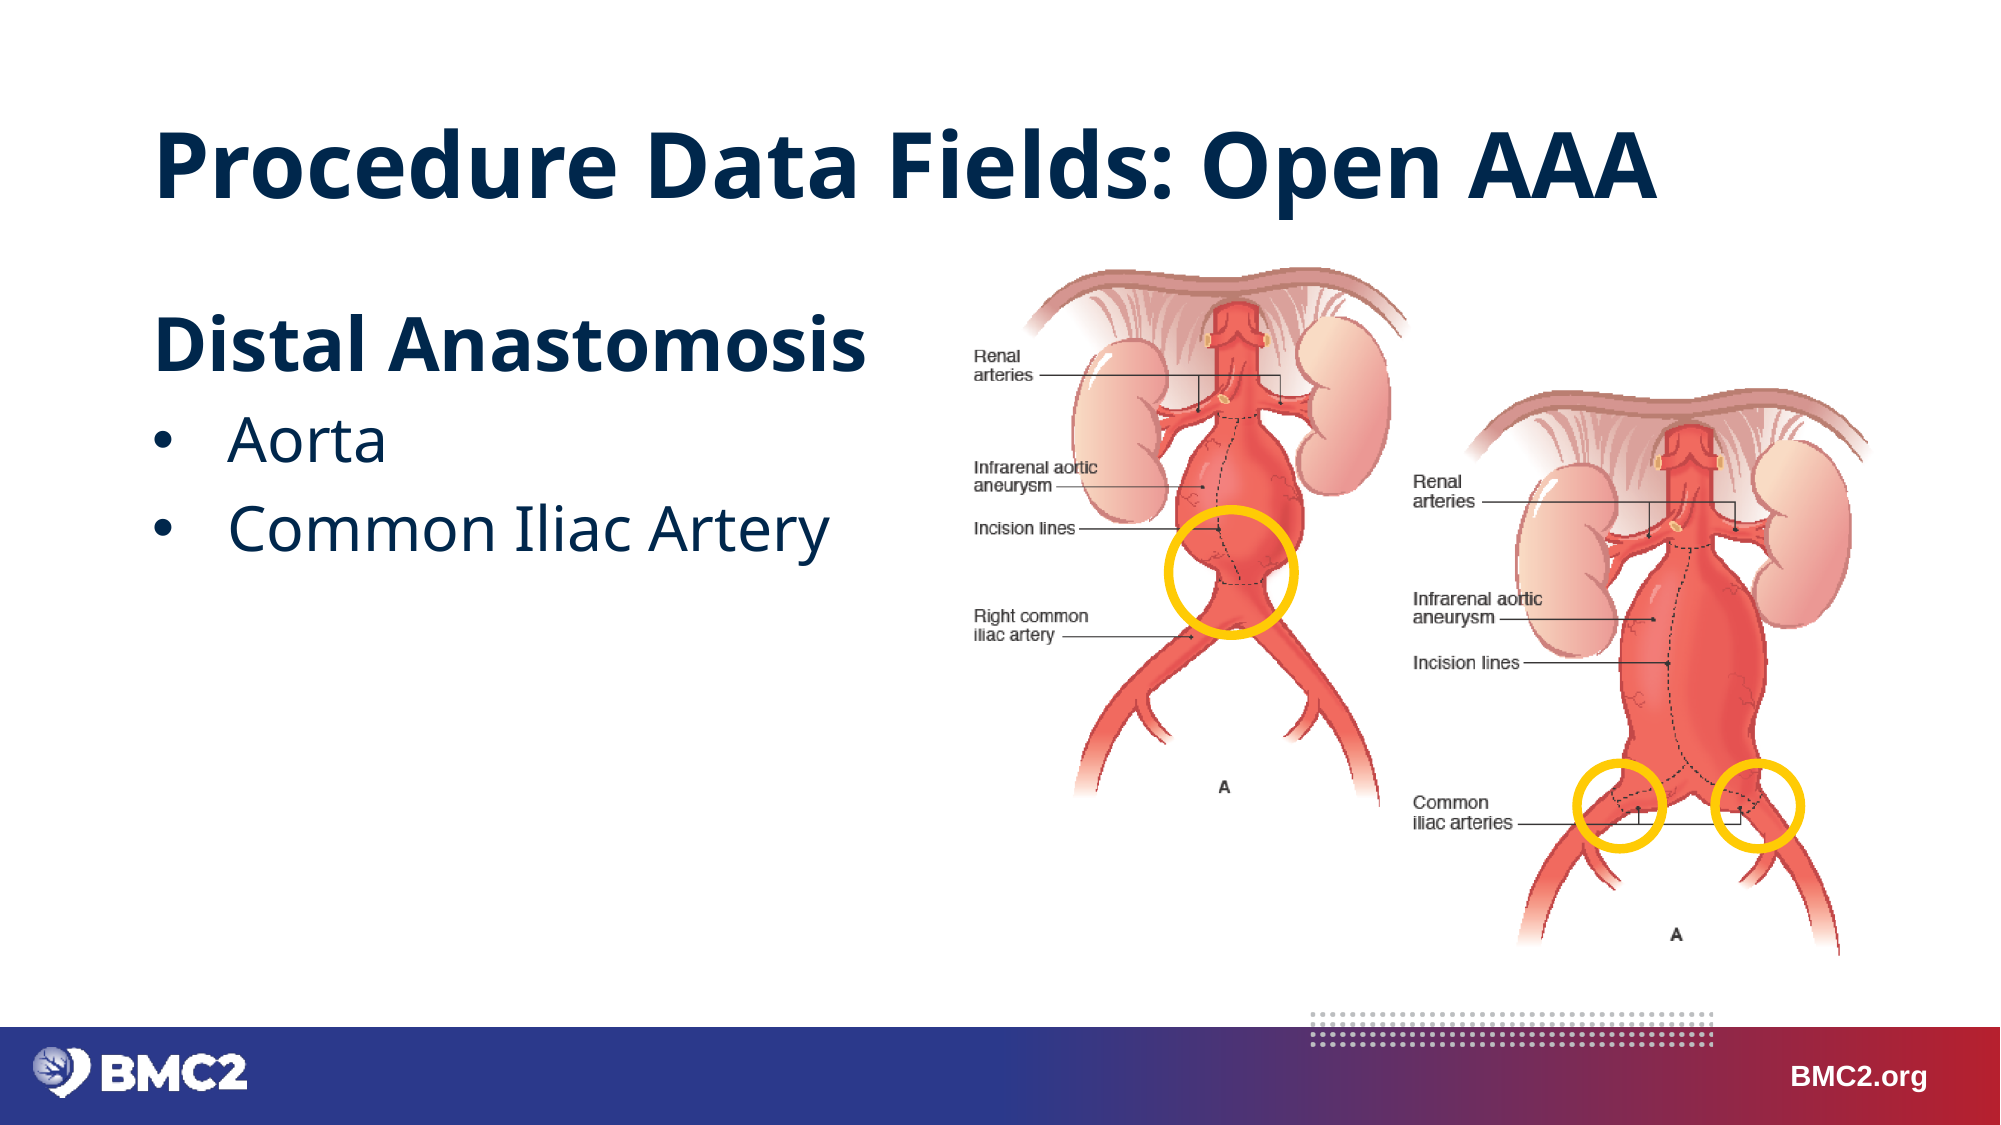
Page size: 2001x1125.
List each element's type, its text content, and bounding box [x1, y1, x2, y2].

title Procedure Data Fields: Open AAA [137, 59, 1863, 278]
picture [33, 1047, 247, 1098]
picture [1310, 1014, 1714, 1047]
picture [962, 240, 1877, 986]
list Distal Anastomosis Aorta Common Iliac Artery [137, 299, 1863, 1014]
